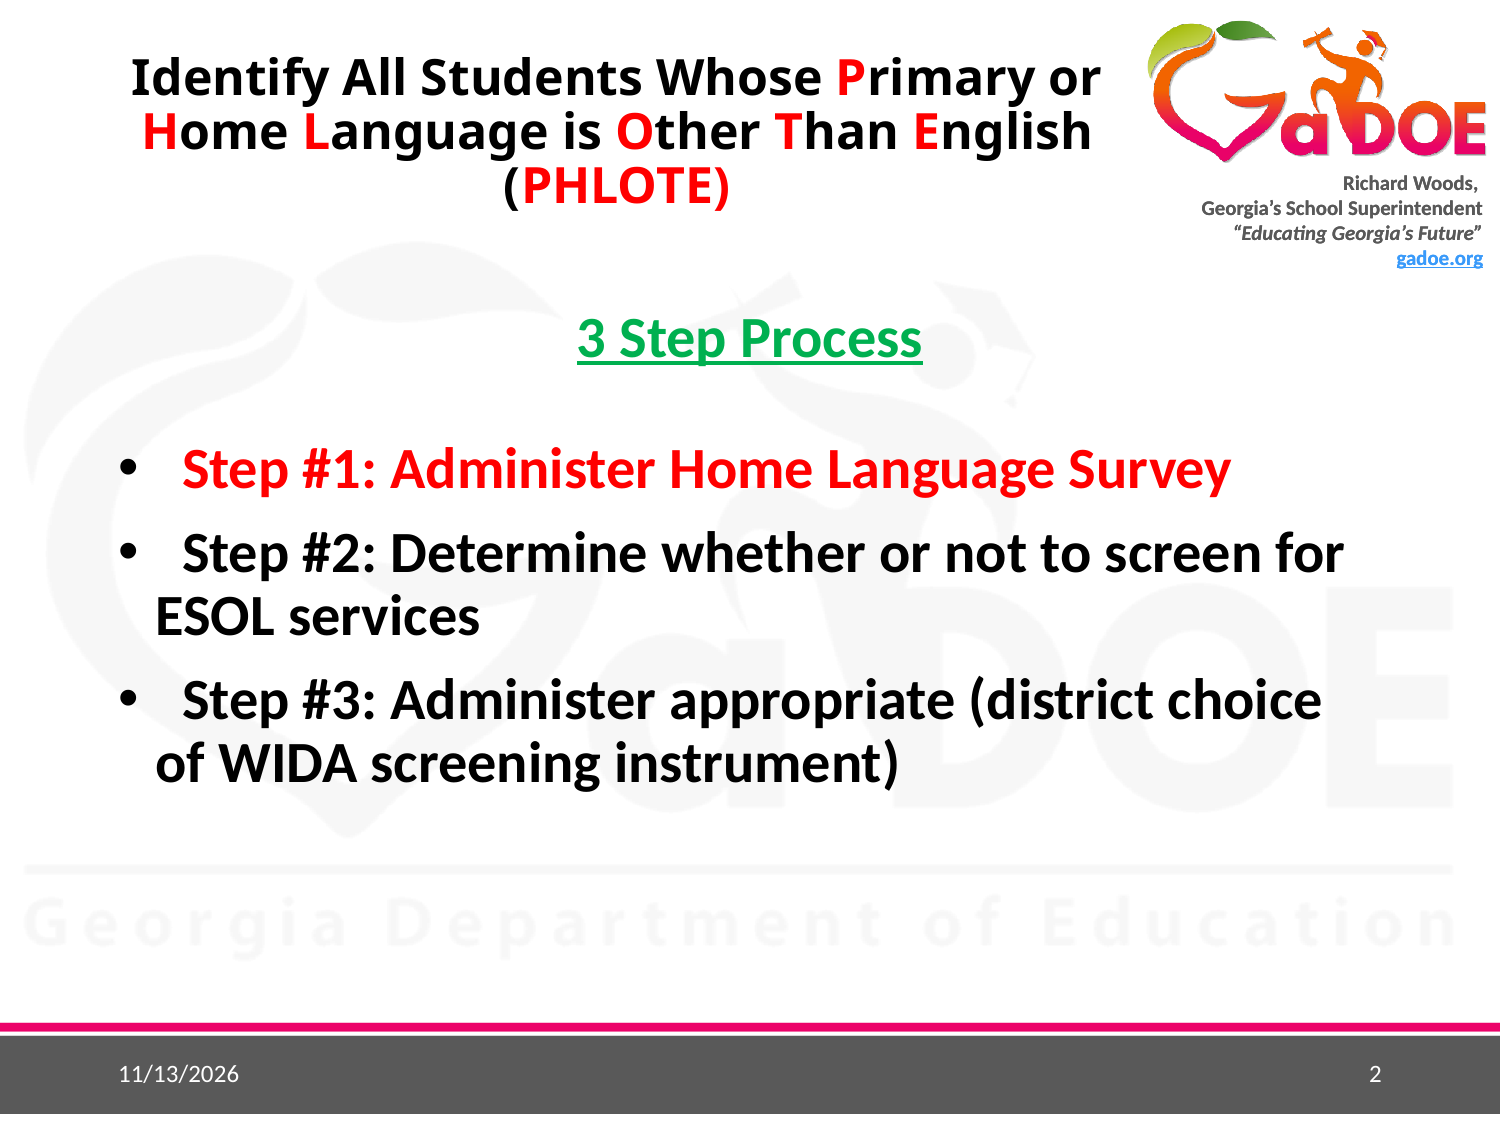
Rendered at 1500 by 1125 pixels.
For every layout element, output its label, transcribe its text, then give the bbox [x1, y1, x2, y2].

list 3 Step Process Step #1: Administer Home Language Survey Step #2: Determine whether or not to screen for ESOL services Step #3: Administer appropriate (district choice of WIDA screening instrument) [103, 299, 1397, 1014]
slide_number 2 [1059, 1042, 1397, 1103]
picture [1135, 8, 1499, 164]
picture [19, 235, 1473, 980]
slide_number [103, 1042, 441, 1103]
title Identify All Students Whose Primary or Home Language is Other Than English (PHLOTE) [99, 54, 1136, 273]
